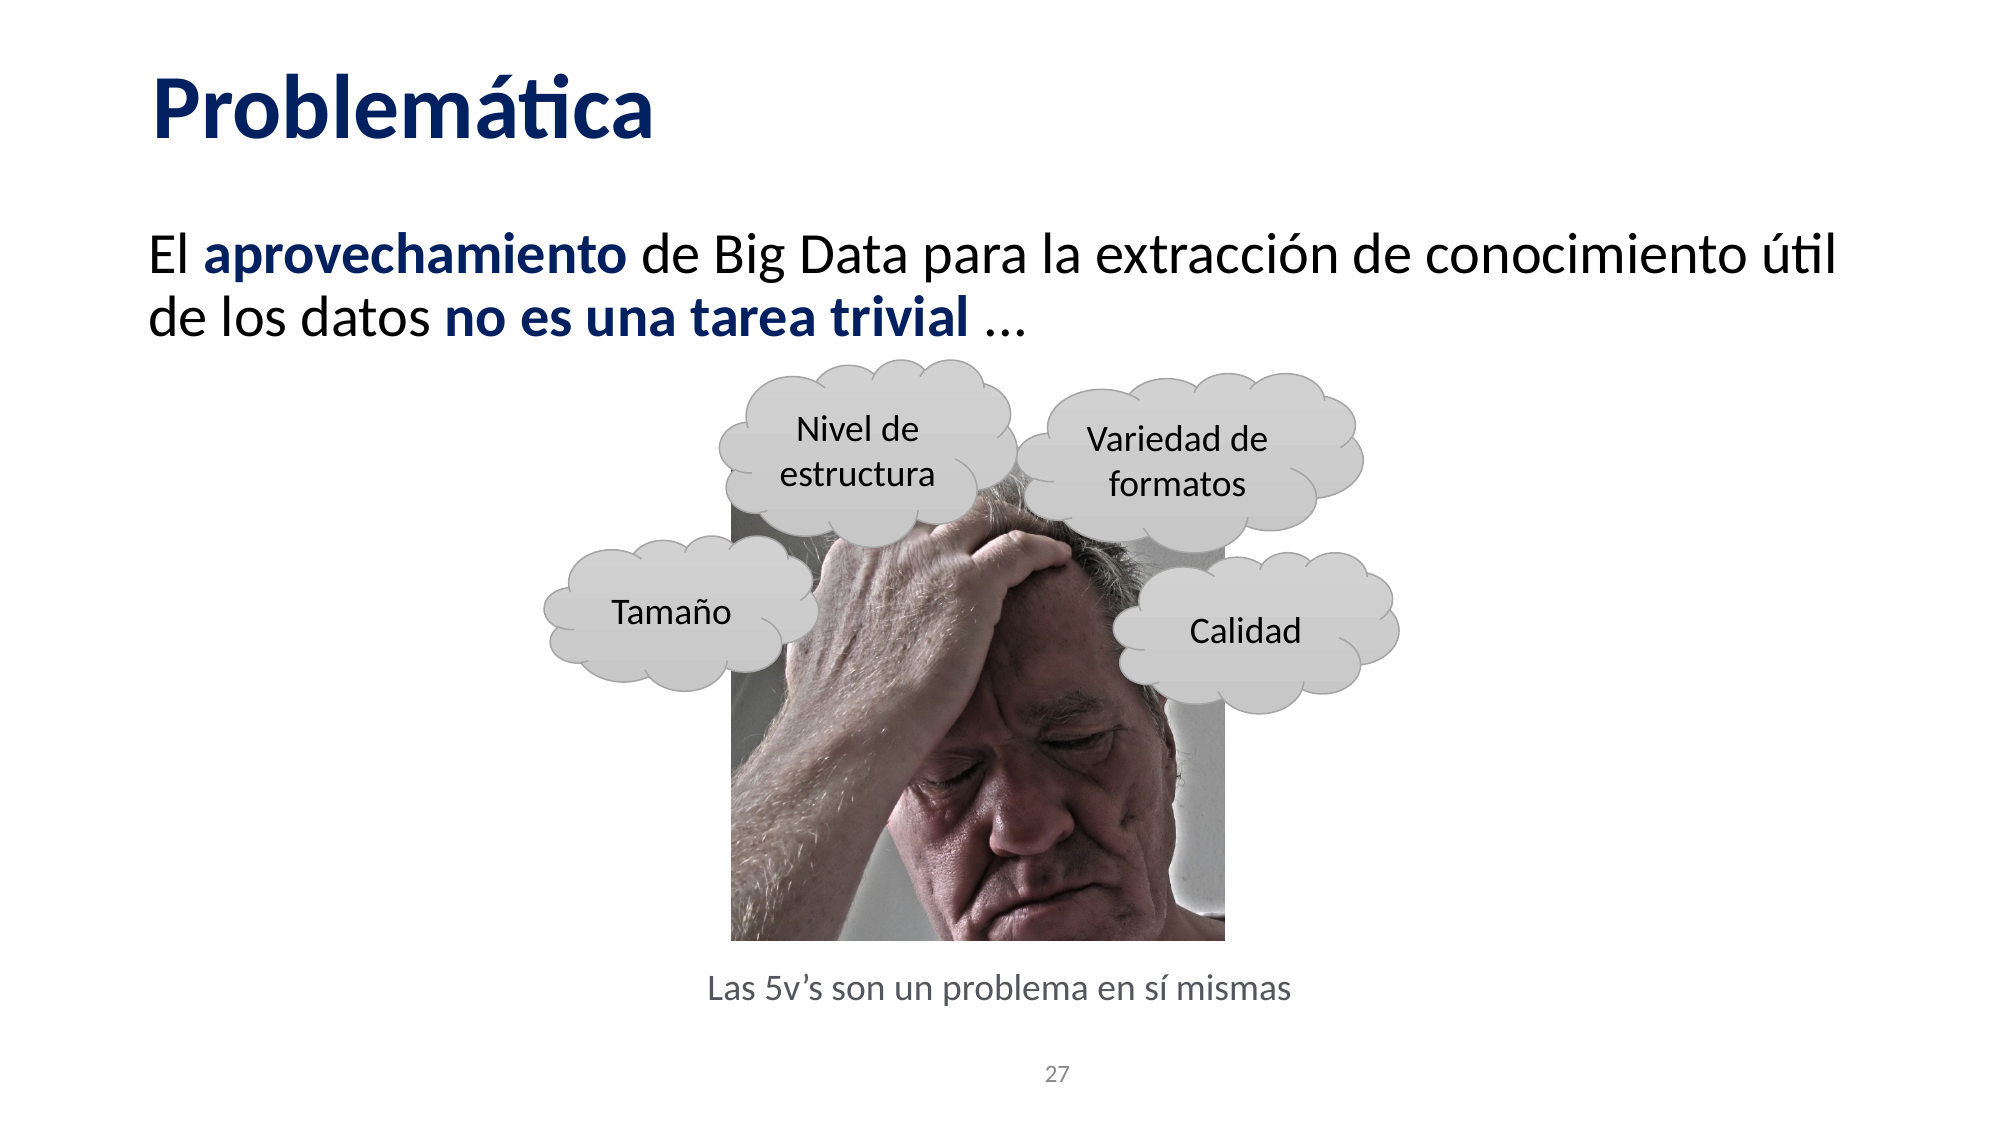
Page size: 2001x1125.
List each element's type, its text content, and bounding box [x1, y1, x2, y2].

title Problemática [137, 0, 1863, 218]
slide_number ‹#› [999, 1042, 1086, 1103]
text_box Variedad de formatos [1021, 373, 1364, 544]
picture [731, 447, 1226, 941]
text_box Tamaño [544, 536, 726, 692]
text_box Las 5v’s son un problema en sí mismas [687, 955, 1313, 1017]
text_box Calidad [1230, 552, 1400, 714]
list El aprovechamiento de Big Data para la extracción de conocimiento útil de los datos no es una tarea trivial ... [133, 215, 1859, 930]
text_box Nivel de estructura [719, 360, 1017, 465]
